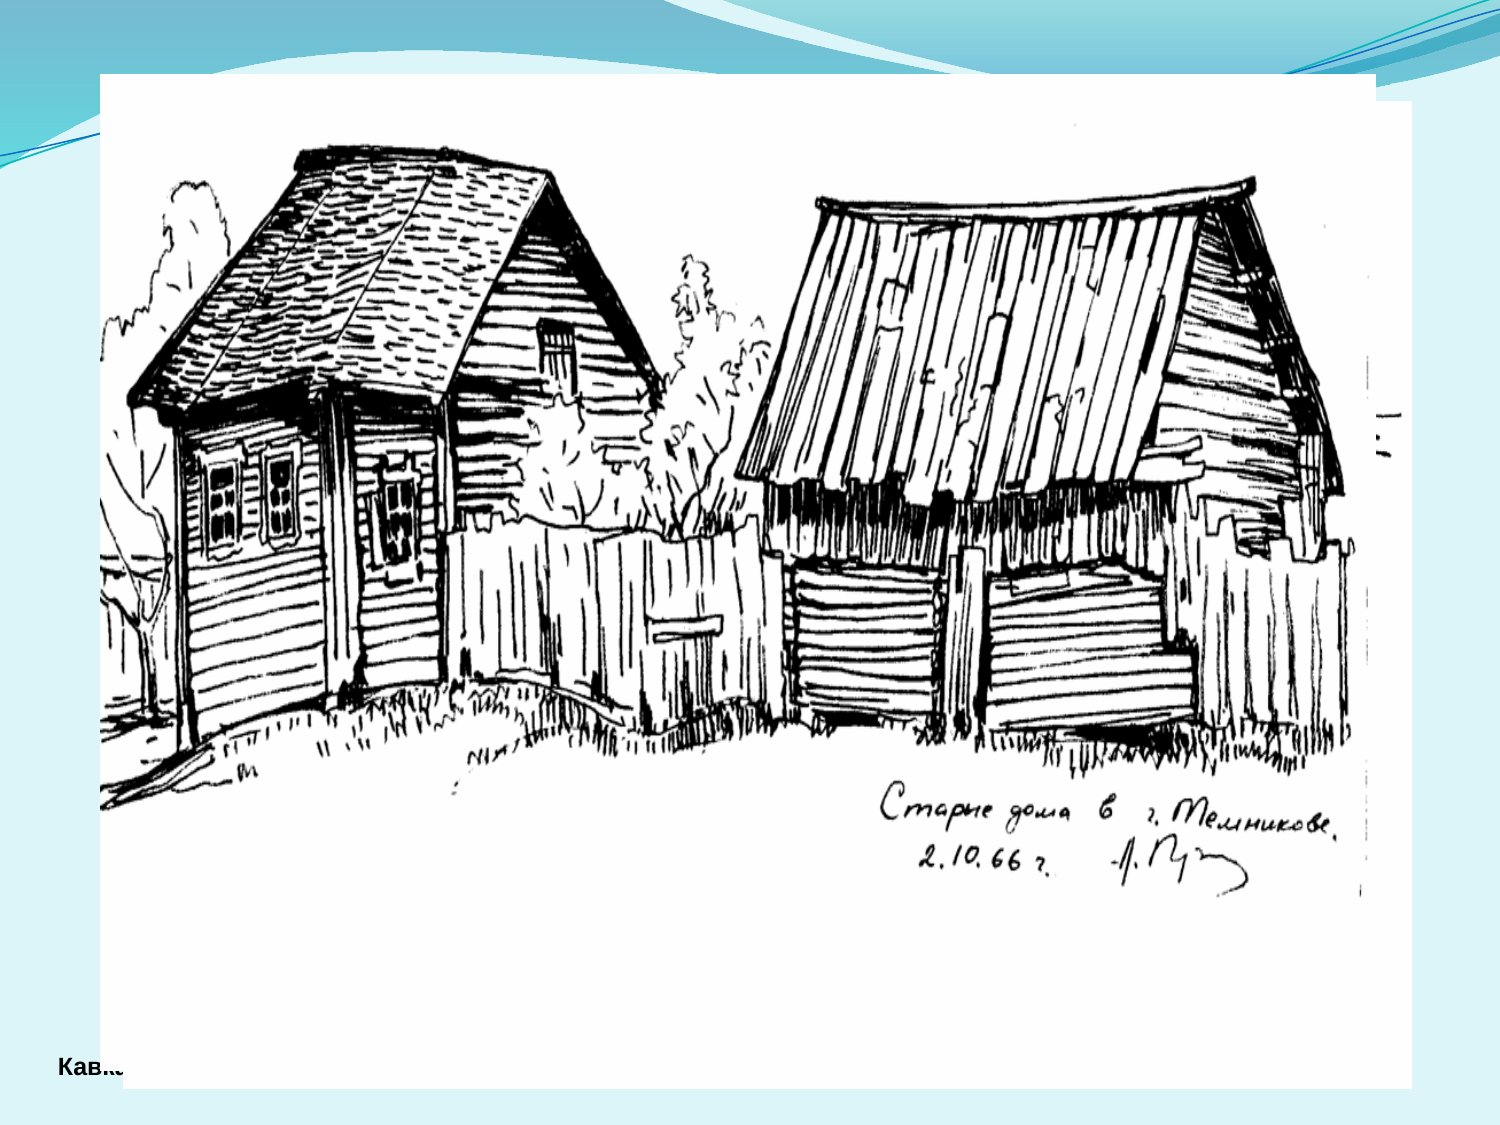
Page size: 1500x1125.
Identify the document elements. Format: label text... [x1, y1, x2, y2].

text_box [0, 0, 1500, 75]
picture [100, 73, 1377, 1071]
text_box Кавказ. Дорога на Цей. 17.06.61г. [42, 943, 117, 1088]
picture [123, 101, 1412, 1089]
